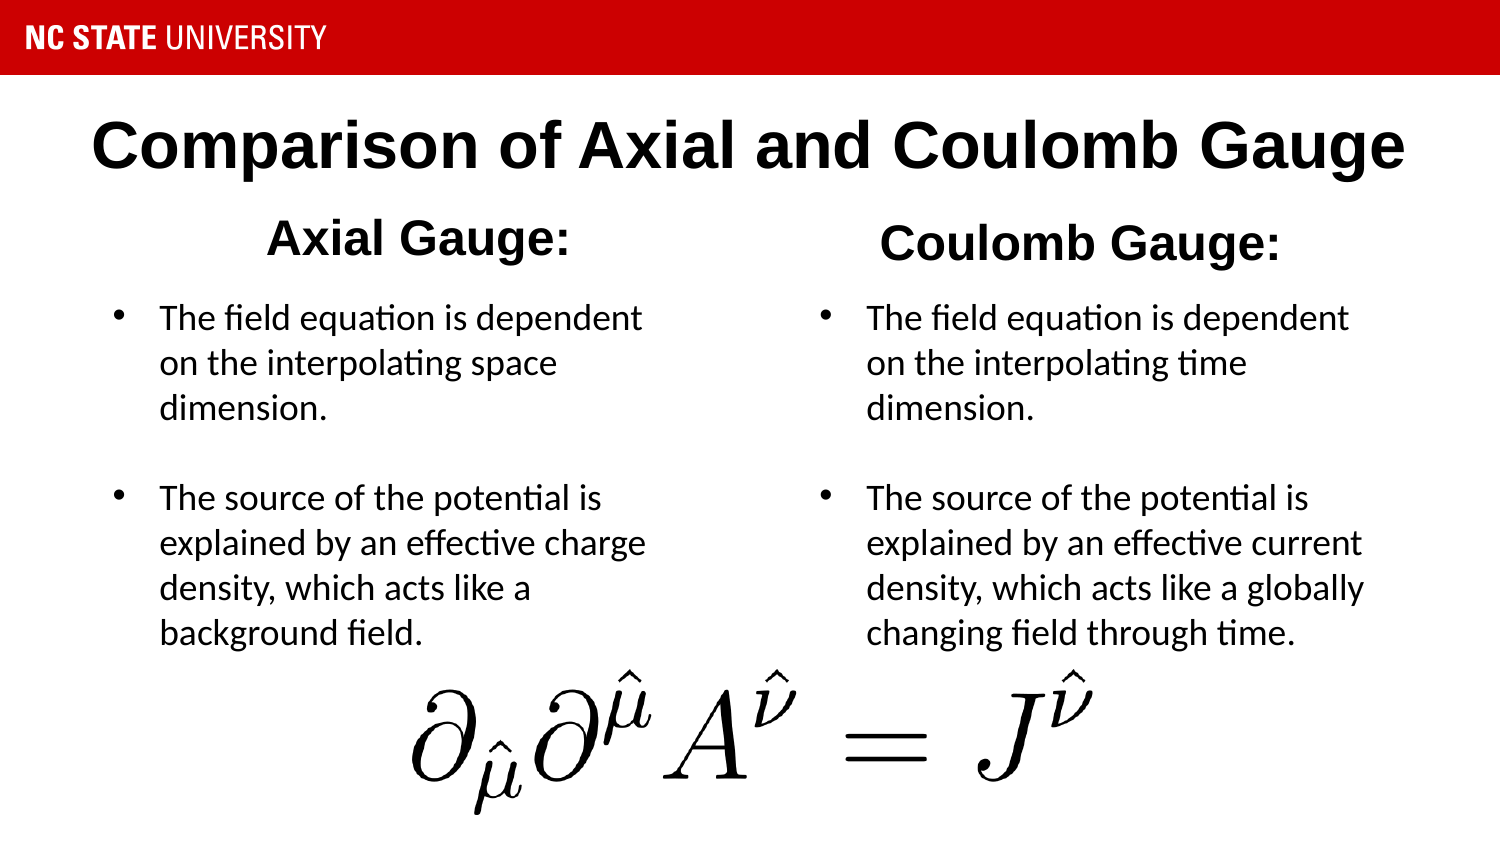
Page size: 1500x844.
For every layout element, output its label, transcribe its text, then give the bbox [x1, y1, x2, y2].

text_box The field equation is dependent on the interpolating space dimension. The source of the potential is explained by an effective charge density, which acts like a background field. [97, 285, 703, 705]
title Comparison of Axial and Coulomb Gauge [74, 76, 1425, 208]
list Axial Gauge: [87, 197, 751, 286]
text_box The field equation is dependent on the interpolating time dimension. The source of the potential is explained by an effective current density, which acts like a globally changing field through time. [804, 285, 1410, 705]
list Coulomb Gauge: [749, 202, 1413, 290]
picture [0, 0, 1500, 75]
picture [406, 668, 1093, 815]
